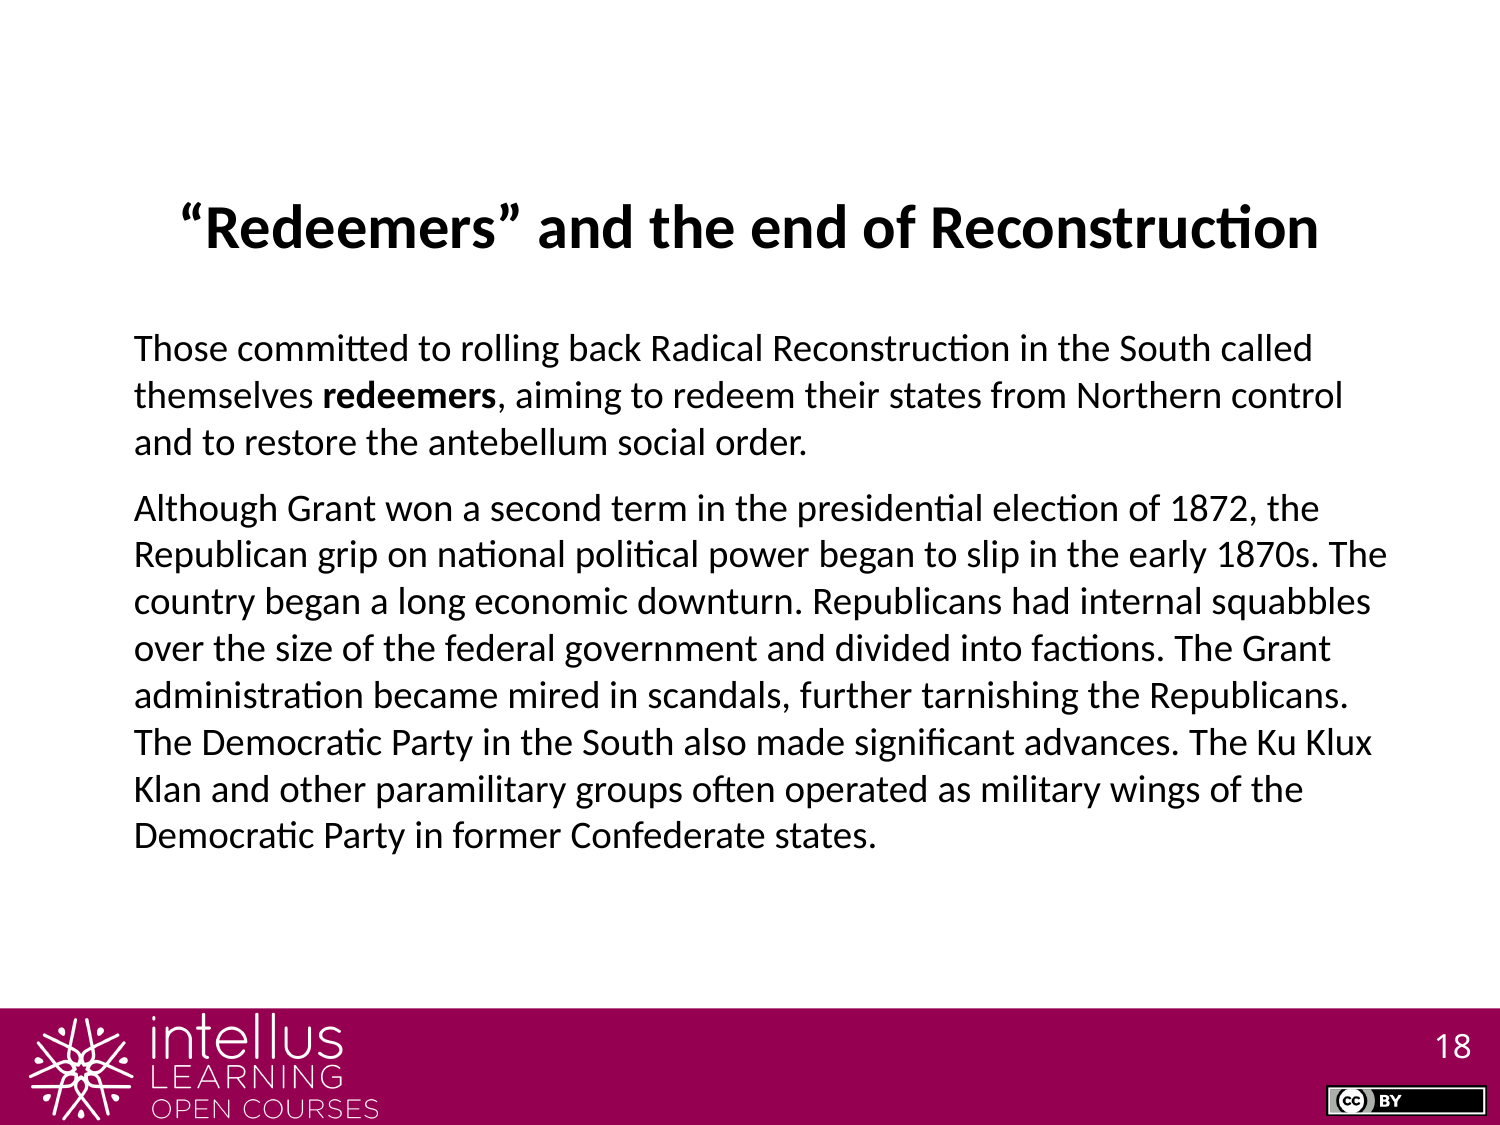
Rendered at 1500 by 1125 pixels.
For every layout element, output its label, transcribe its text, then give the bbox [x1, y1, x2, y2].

picture [28, 1008, 379, 1125]
text_box Those committed to rolling back Radical Reconstruction in the South called themselves redeemers, aiming to redeem their states from Northern control and to restore the antebellum social order. Although Grant won a second term in the presidential election of 1872, the Republican grip on national political power began to slip in the early 1870s. The country began a long economic downturn. Republicans had internal squabbles over the size of the federal government and divided into factions. The Grant administration became mired in scandals, further tarnishing the Republicans. The Democratic Party in the South also made significant advances. The Ku Klux Klan and other paramilitary groups often operated as military wings of the Democratic Party in former Confederate states. [119, 315, 1408, 880]
slide_number 18 [1136, 1018, 1487, 1079]
text_box “Redeemers” and the end of Reconstruction [74, 153, 1425, 295]
picture [1326, 1085, 1487, 1116]
